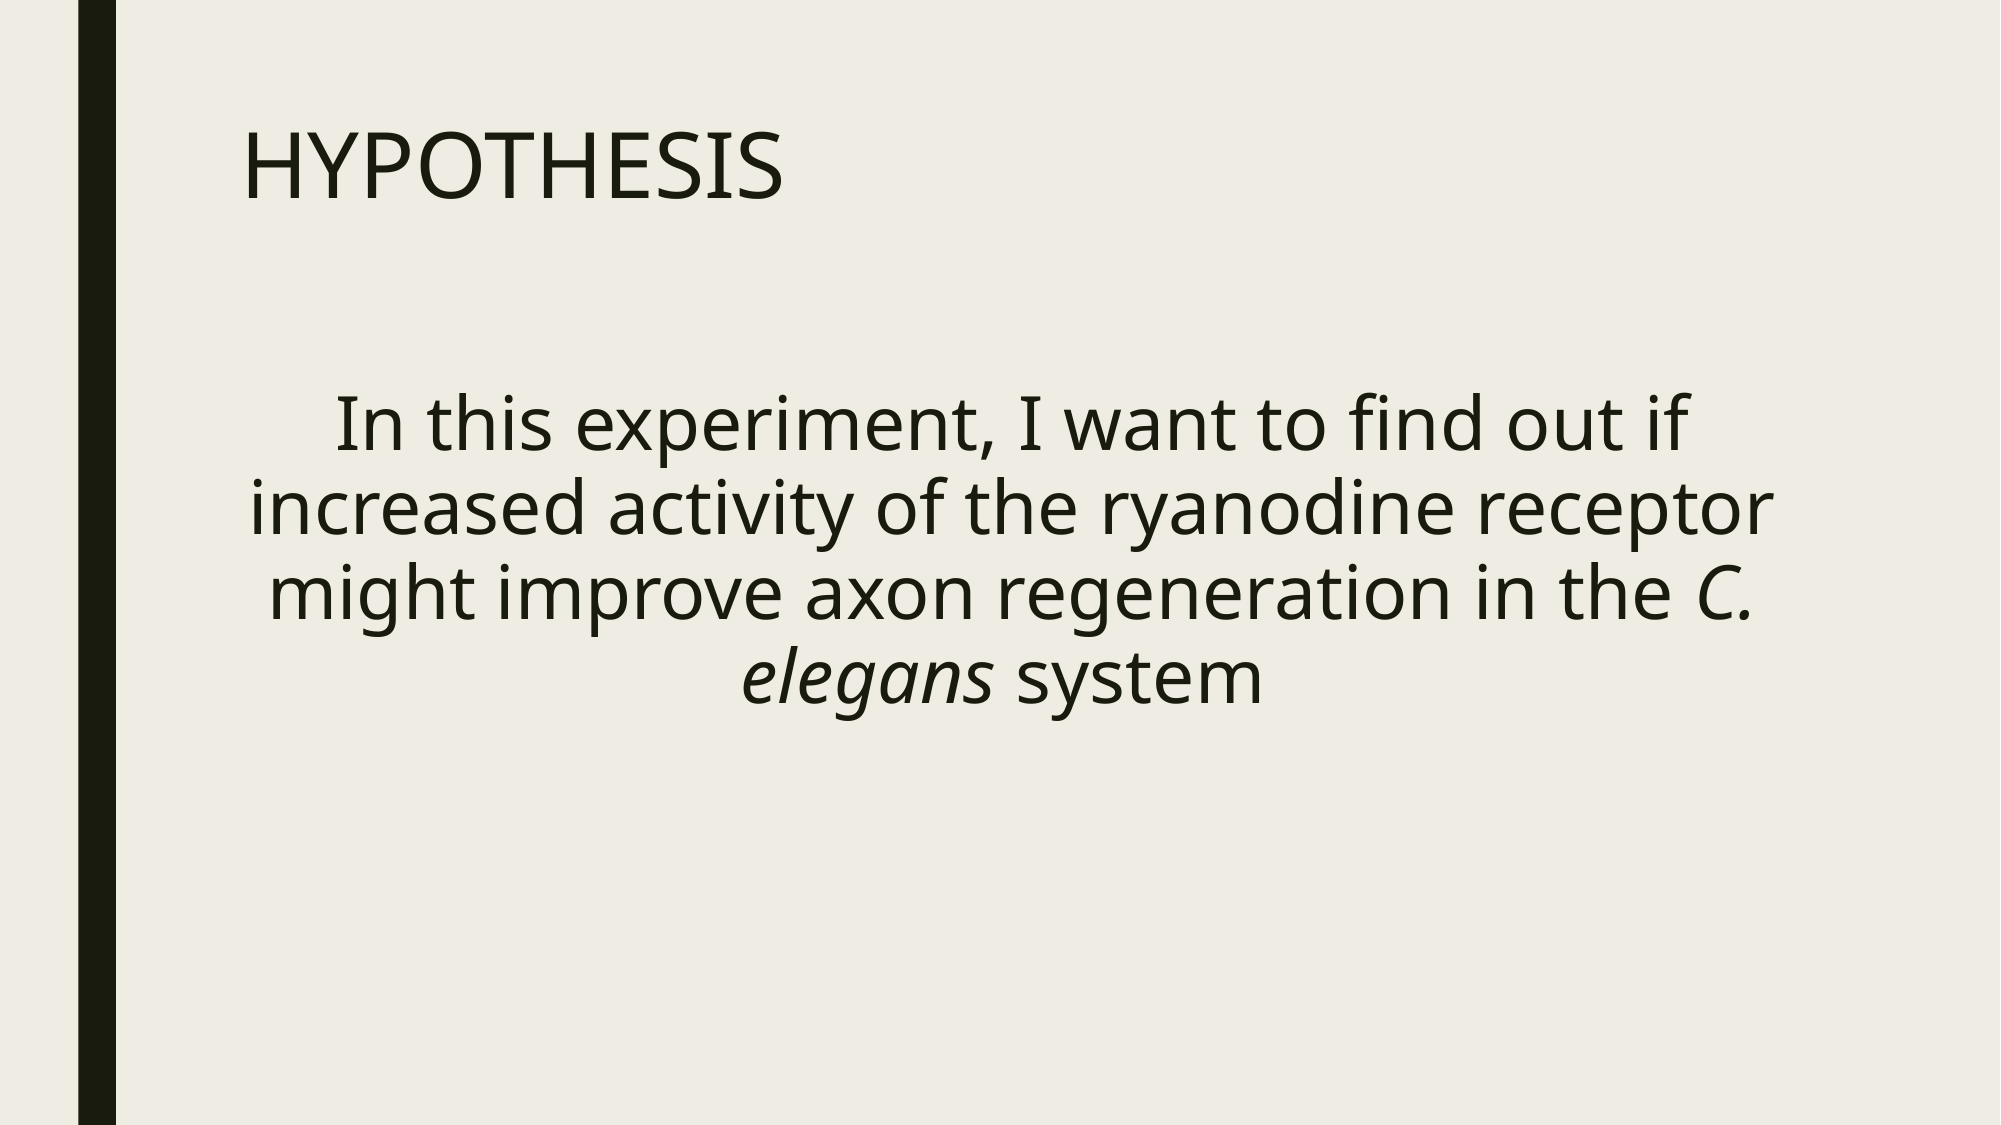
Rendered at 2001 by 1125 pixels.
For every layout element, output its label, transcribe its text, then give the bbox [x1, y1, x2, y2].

list In this experiment, I want to find out if increased activity of the ryanodine receptor might improve axon regeneration in the C. elegans system [225, 375, 1800, 963]
title HYPOTHESIS [225, 112, 1800, 357]
